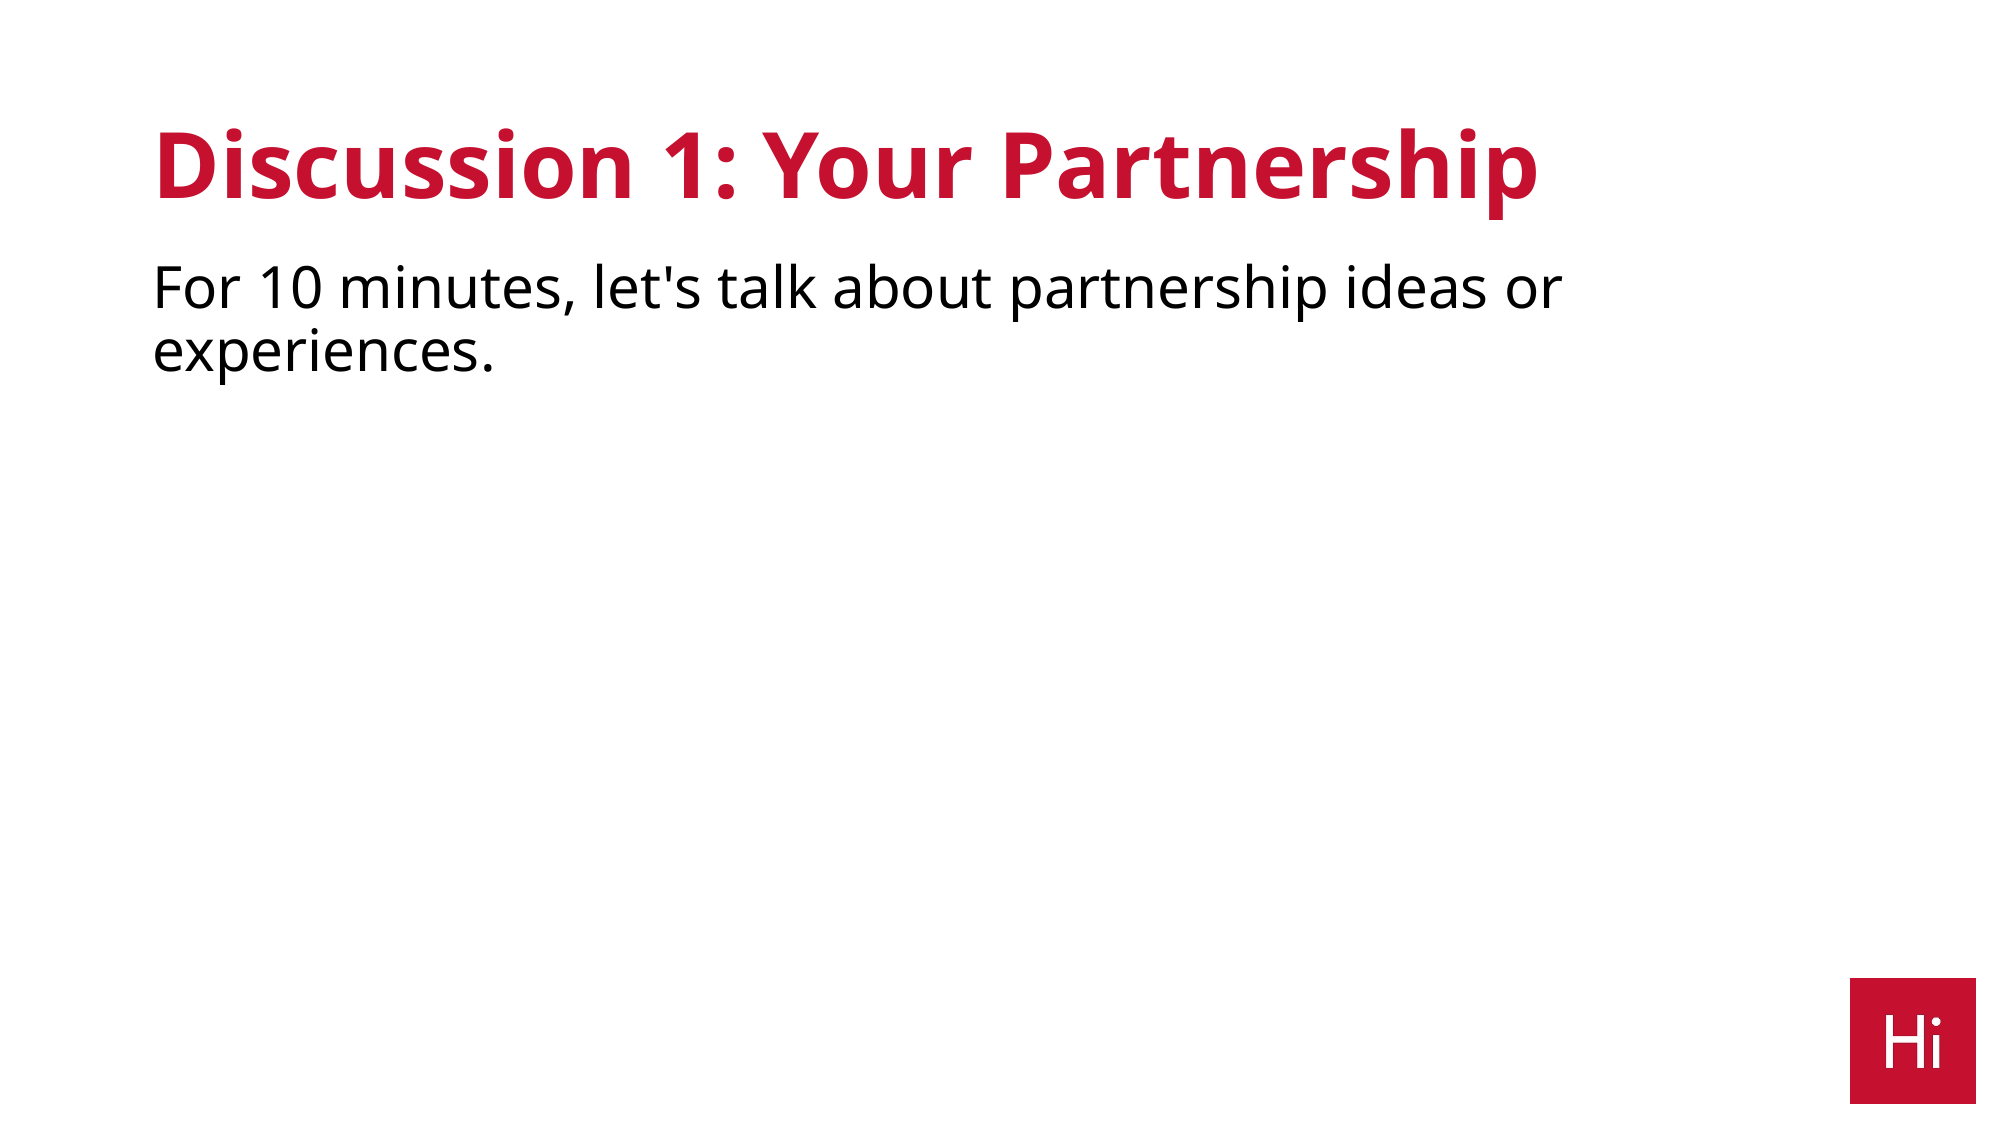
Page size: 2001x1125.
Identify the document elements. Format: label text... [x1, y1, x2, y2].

title Discussion 1: Your Partnership [137, 59, 1863, 278]
picture [1850, 978, 1976, 1104]
list For 10 minutes, let's talk about partnership ideas or experiences. [137, 251, 1830, 1014]
text_box [382, 111, 413, 172]
